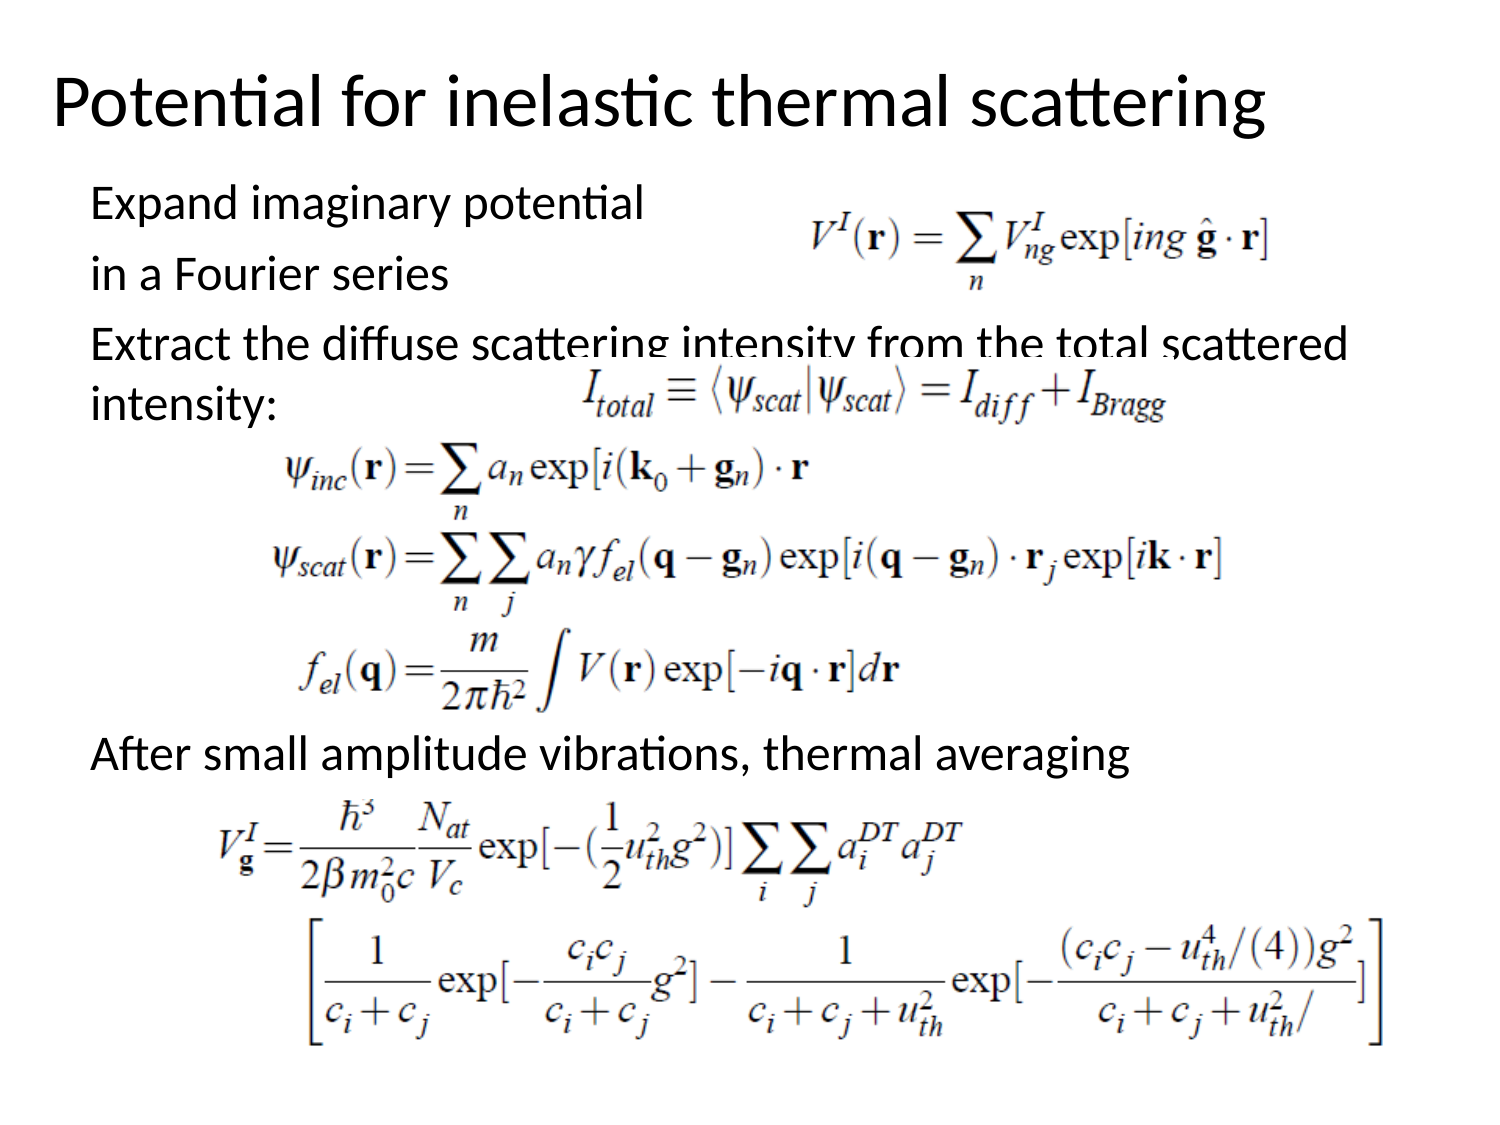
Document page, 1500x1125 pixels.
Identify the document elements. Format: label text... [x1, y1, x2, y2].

picture [773, 197, 1287, 299]
picture [199, 799, 1398, 1093]
title Potential for inelastic thermal scattering [37, 37, 1388, 155]
picture [249, 357, 1273, 727]
list Expand imaginary potential in a Fourier series Extract the diffuse scattering intensity from the total scattered intensity: After small amplitude vibrations, thermal averaging [75, 162, 1425, 993]
